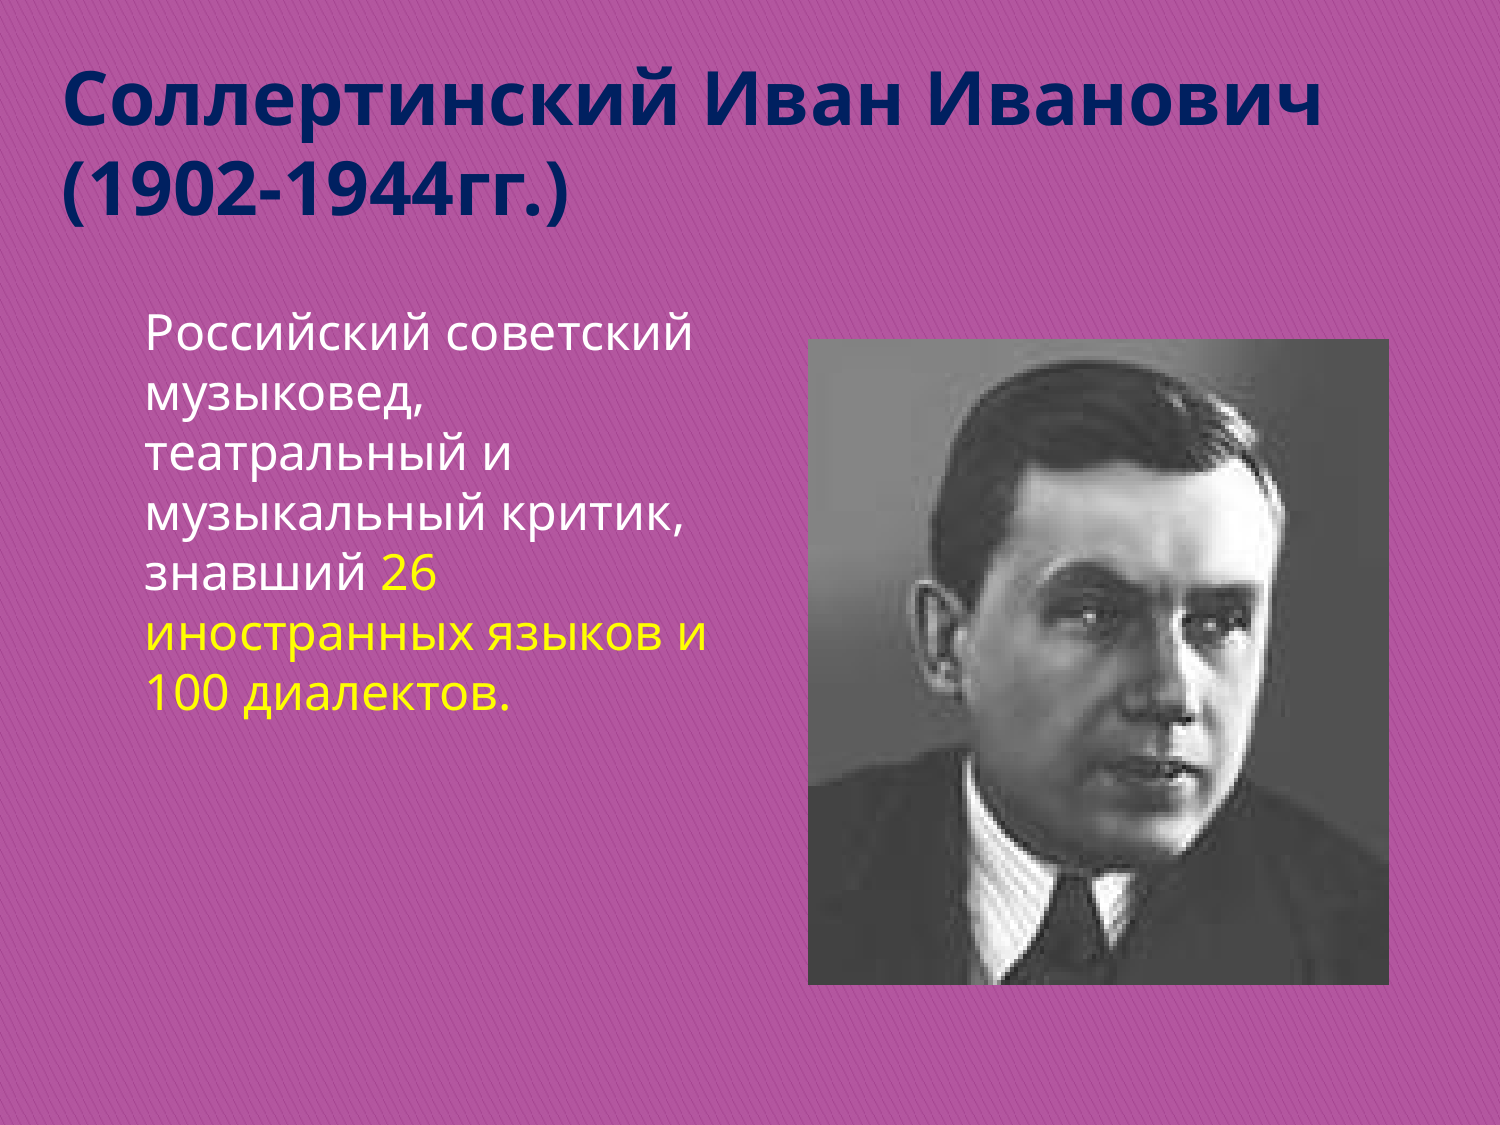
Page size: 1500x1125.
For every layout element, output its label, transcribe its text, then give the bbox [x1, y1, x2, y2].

list Российский советский музыковед, театральный и музыкальный критик, знавший 26 иностранных языков и 100 диалектов. [70, 292, 731, 1086]
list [808, 339, 1389, 985]
title Соллертинский Иван Иванович (1902-1944гг.) [46, 46, 1397, 235]
